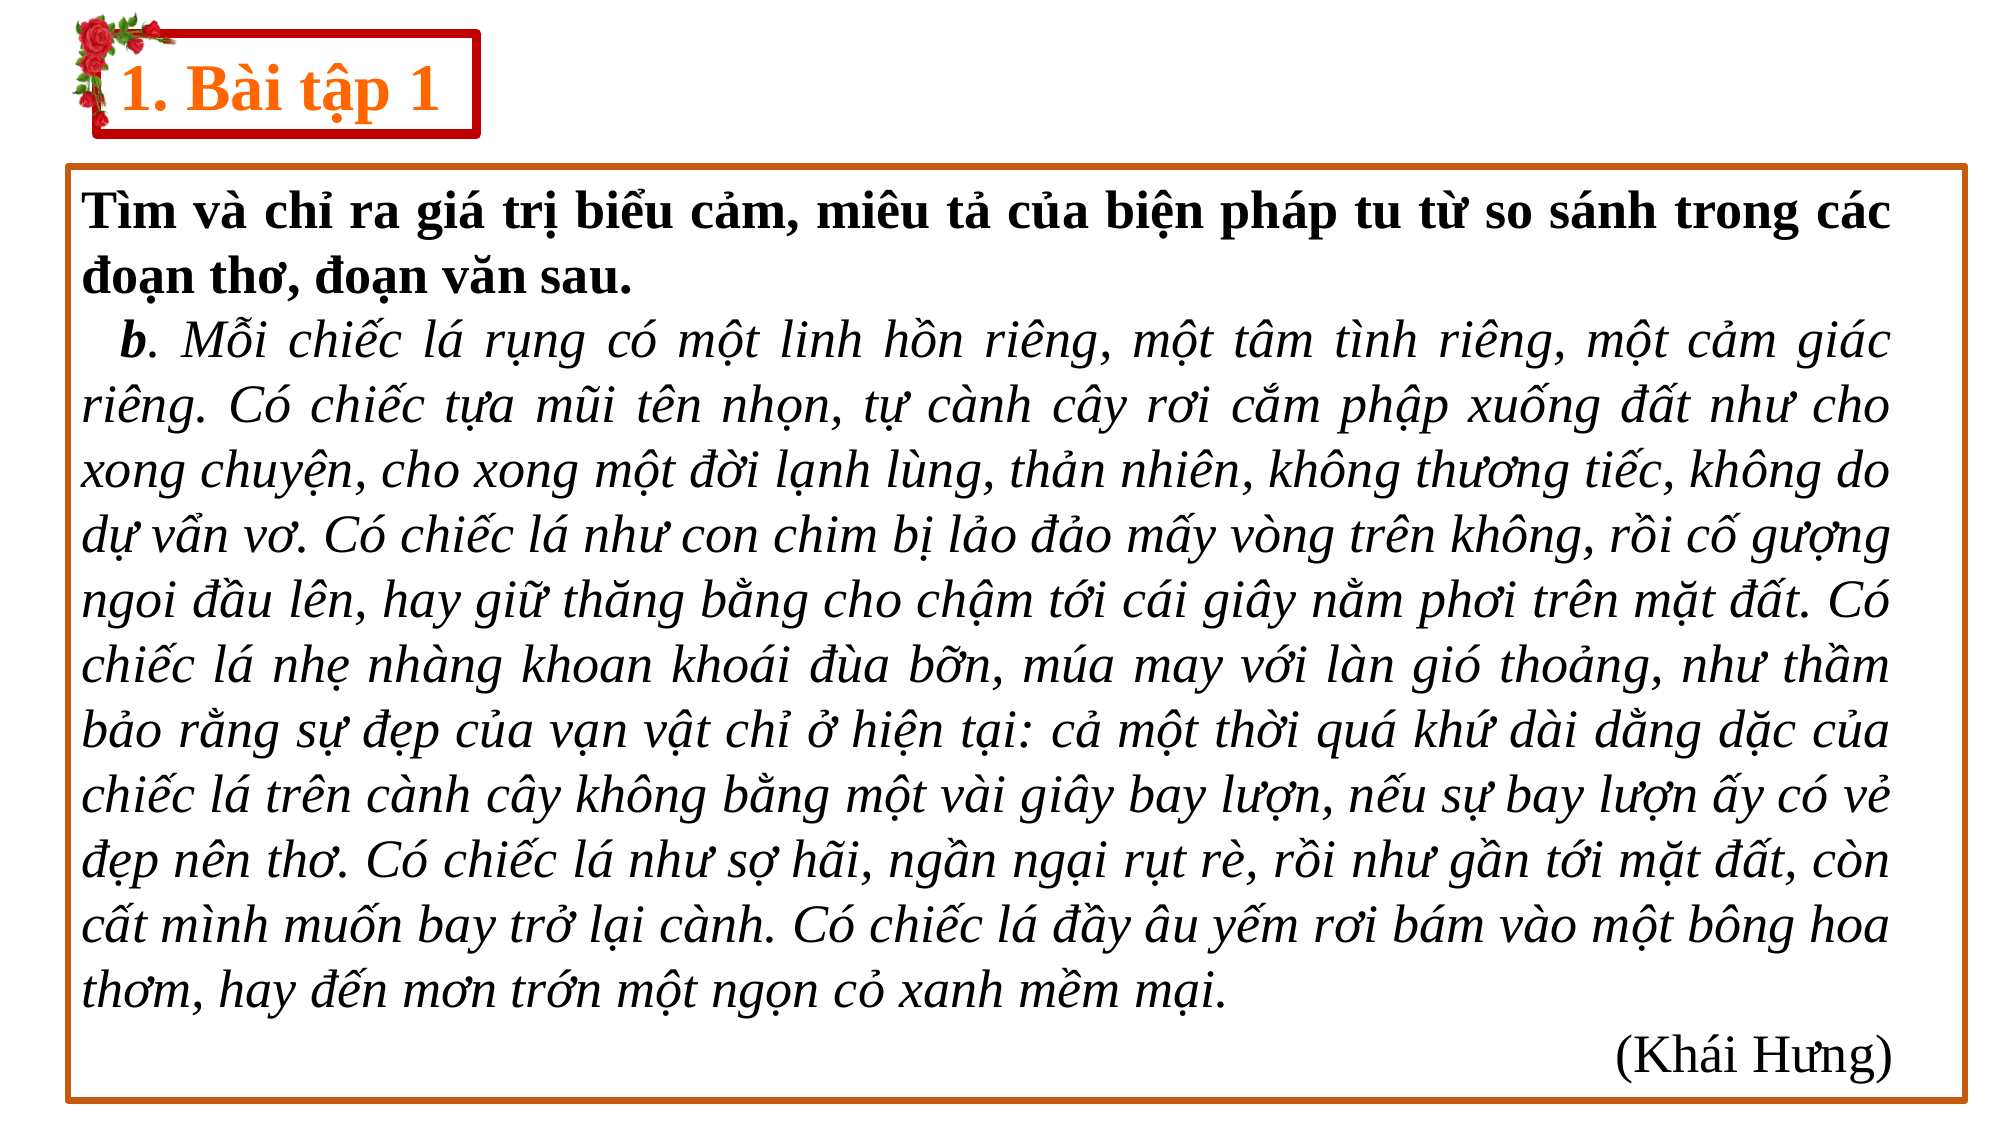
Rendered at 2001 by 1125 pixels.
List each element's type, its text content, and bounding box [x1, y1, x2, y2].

picture [65, 11, 184, 129]
text_box Tìm và chỉ ra giá trị biểu cảm, miêu tả của biện pháp tu từ so sánh trong các đoạn thơ, đoạn văn sau. b. Mỗi chiếc lá rụng có một linh hồn riêng, một tâm tình riêng, một cảm giác riêng. Có chiếc tựa mũi tên nhọn, tự cành cây rơi cắm phập xuống đất như cho xong chuyện, cho xong một đời lạnh lùng, thản nhiên, không thương tiếc, không do dự vẩn vơ. Có chiếc lá như con chim bị lảo đảo mấy vòng trên không, rồi cố gượng ngoi đầu lên, hay giữ thăng bằng cho chậm tới cái giây nằm phơi trên mặt đất. Có chiếc lá nhẹ nhàng khoan khoái đùa bỡn, múa may với làn gió thoảng, như thầm bảo rằng sự đẹp của vạn vật chỉ ở hiện tại: cả một thời quá khứ dài dằng dặc của chiếc lá trên cành cây không bằng một vài giây bay lượn, nếu sự bay lượn ấy có vẻ đẹp nên thơ. Có chiếc lá như sợ hãi, ngần ngại rụt rè, rồi như gần tới mặt đất, còn cất mình muốn bay trở lại cành. Có chiếc lá đầy âu yếm rơi bám vào một bông hoa thơm, hay đến mơn trớn một ngọn cỏ xanh mềm mại. (Khái Hưng) [66, 166, 1909, 1091]
text_box [96, 33, 477, 134]
text_box 1. Bài tập 1 [184, 24, 581, 132]
text_box [67, 166, 1966, 1101]
